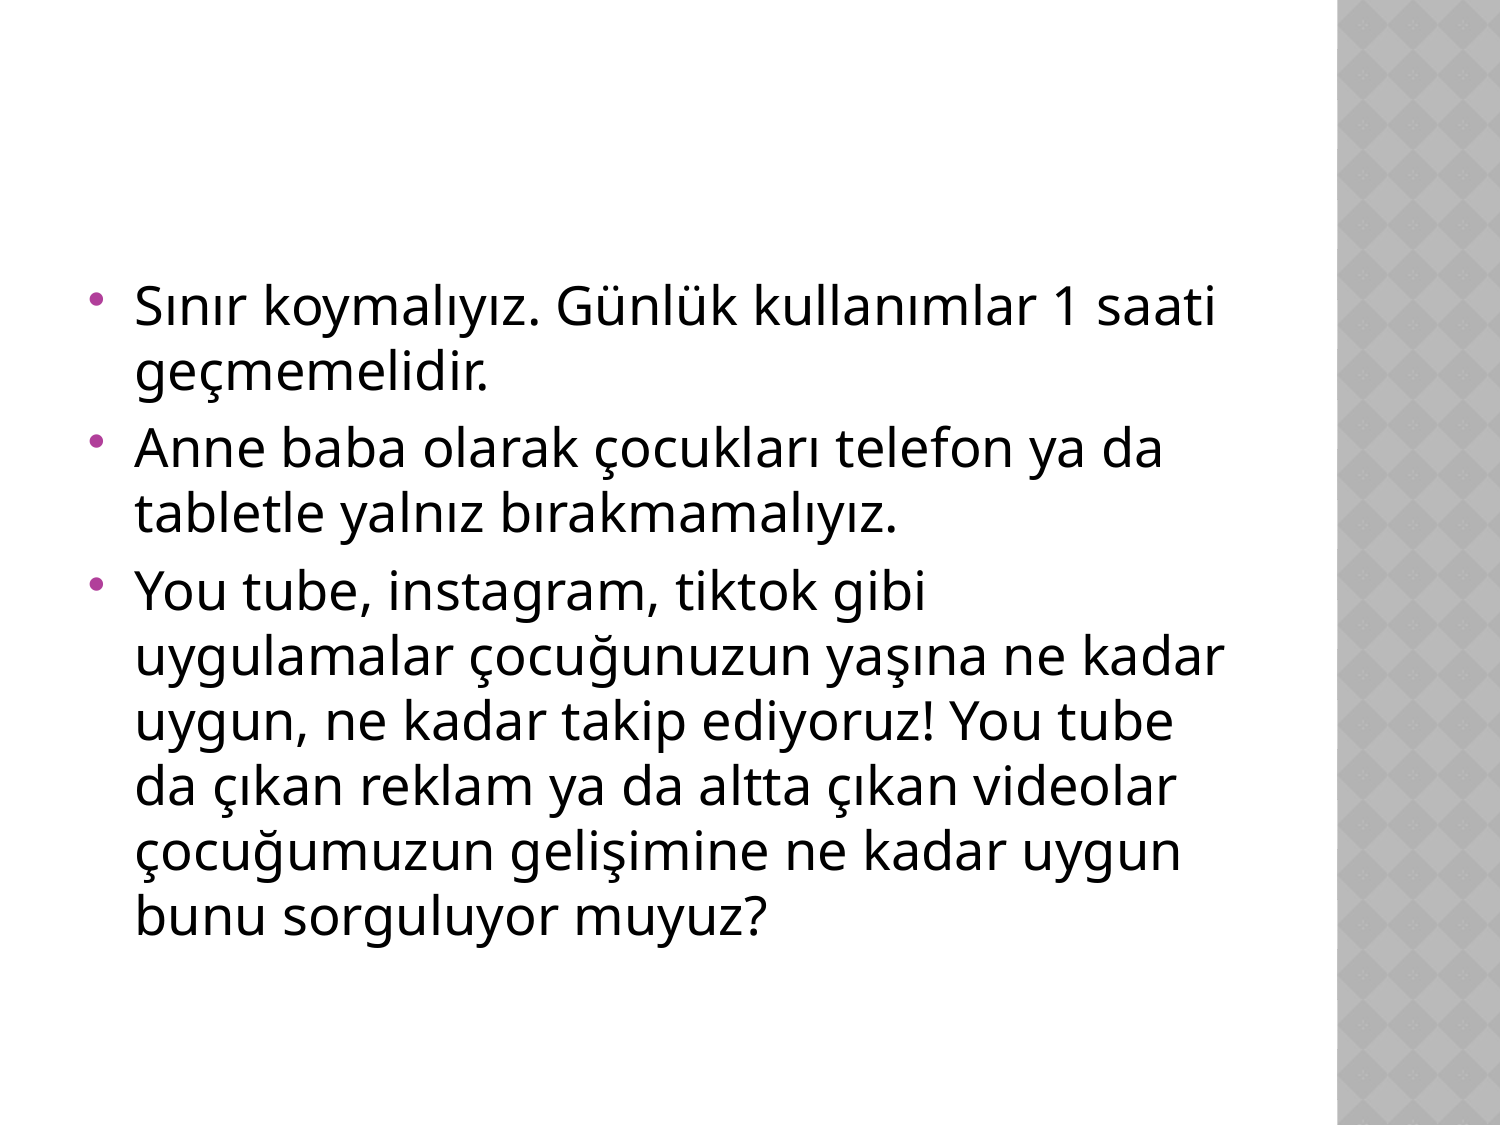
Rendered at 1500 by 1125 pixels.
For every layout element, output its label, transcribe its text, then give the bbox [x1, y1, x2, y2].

list Sınır koymalıyız. Günlük kullanımlar 1 saati geçmemelidir. Anne baba olarak çocukları telefon ya da tabletle yalnız bırakmamalıyız. You tube, instagram, tiktok gibi uygulamalar çocuğunuzun yaşına ne kadar uygun, ne kadar takip ediyoruz! You tube da çıkan reklam ya da altta çıkan videolar çocuğumuzun gelişimine ne kadar uygun bunu sorguluyor muyuz? [75, 264, 1263, 1059]
